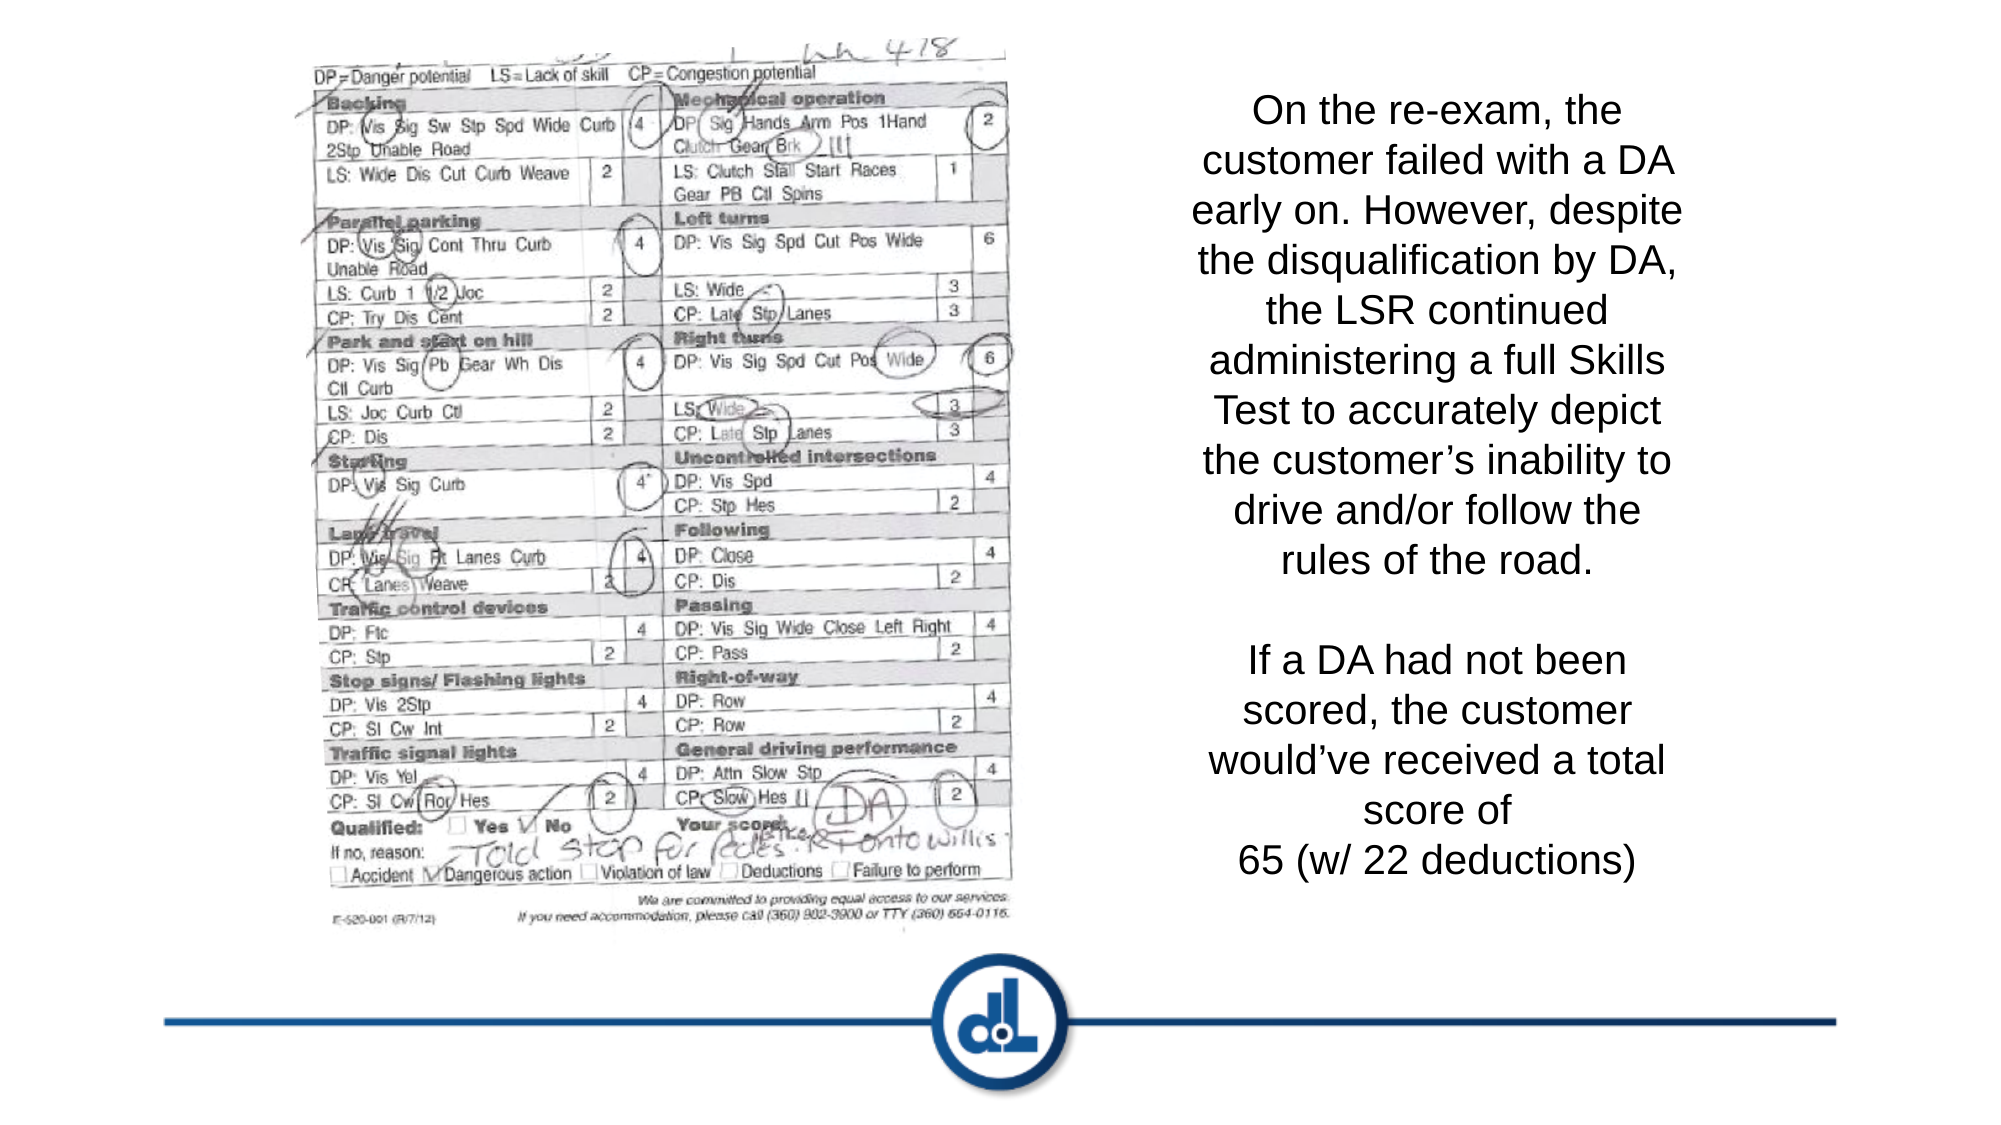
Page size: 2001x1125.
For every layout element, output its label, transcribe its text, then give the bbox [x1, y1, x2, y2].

title On the re-exam, the customer failed with a DA early on. However, despite the disqualification by DA, the LSR continued administering a full Skills Test to accurately depict the customer’s inability to drive and/or follow the rules of the road. If a DA had not been scored, the customer would’ve received a total score of 65 (w/ 22 deductions) [1175, 75, 1700, 891]
picture [137, 35, 1863, 1107]
